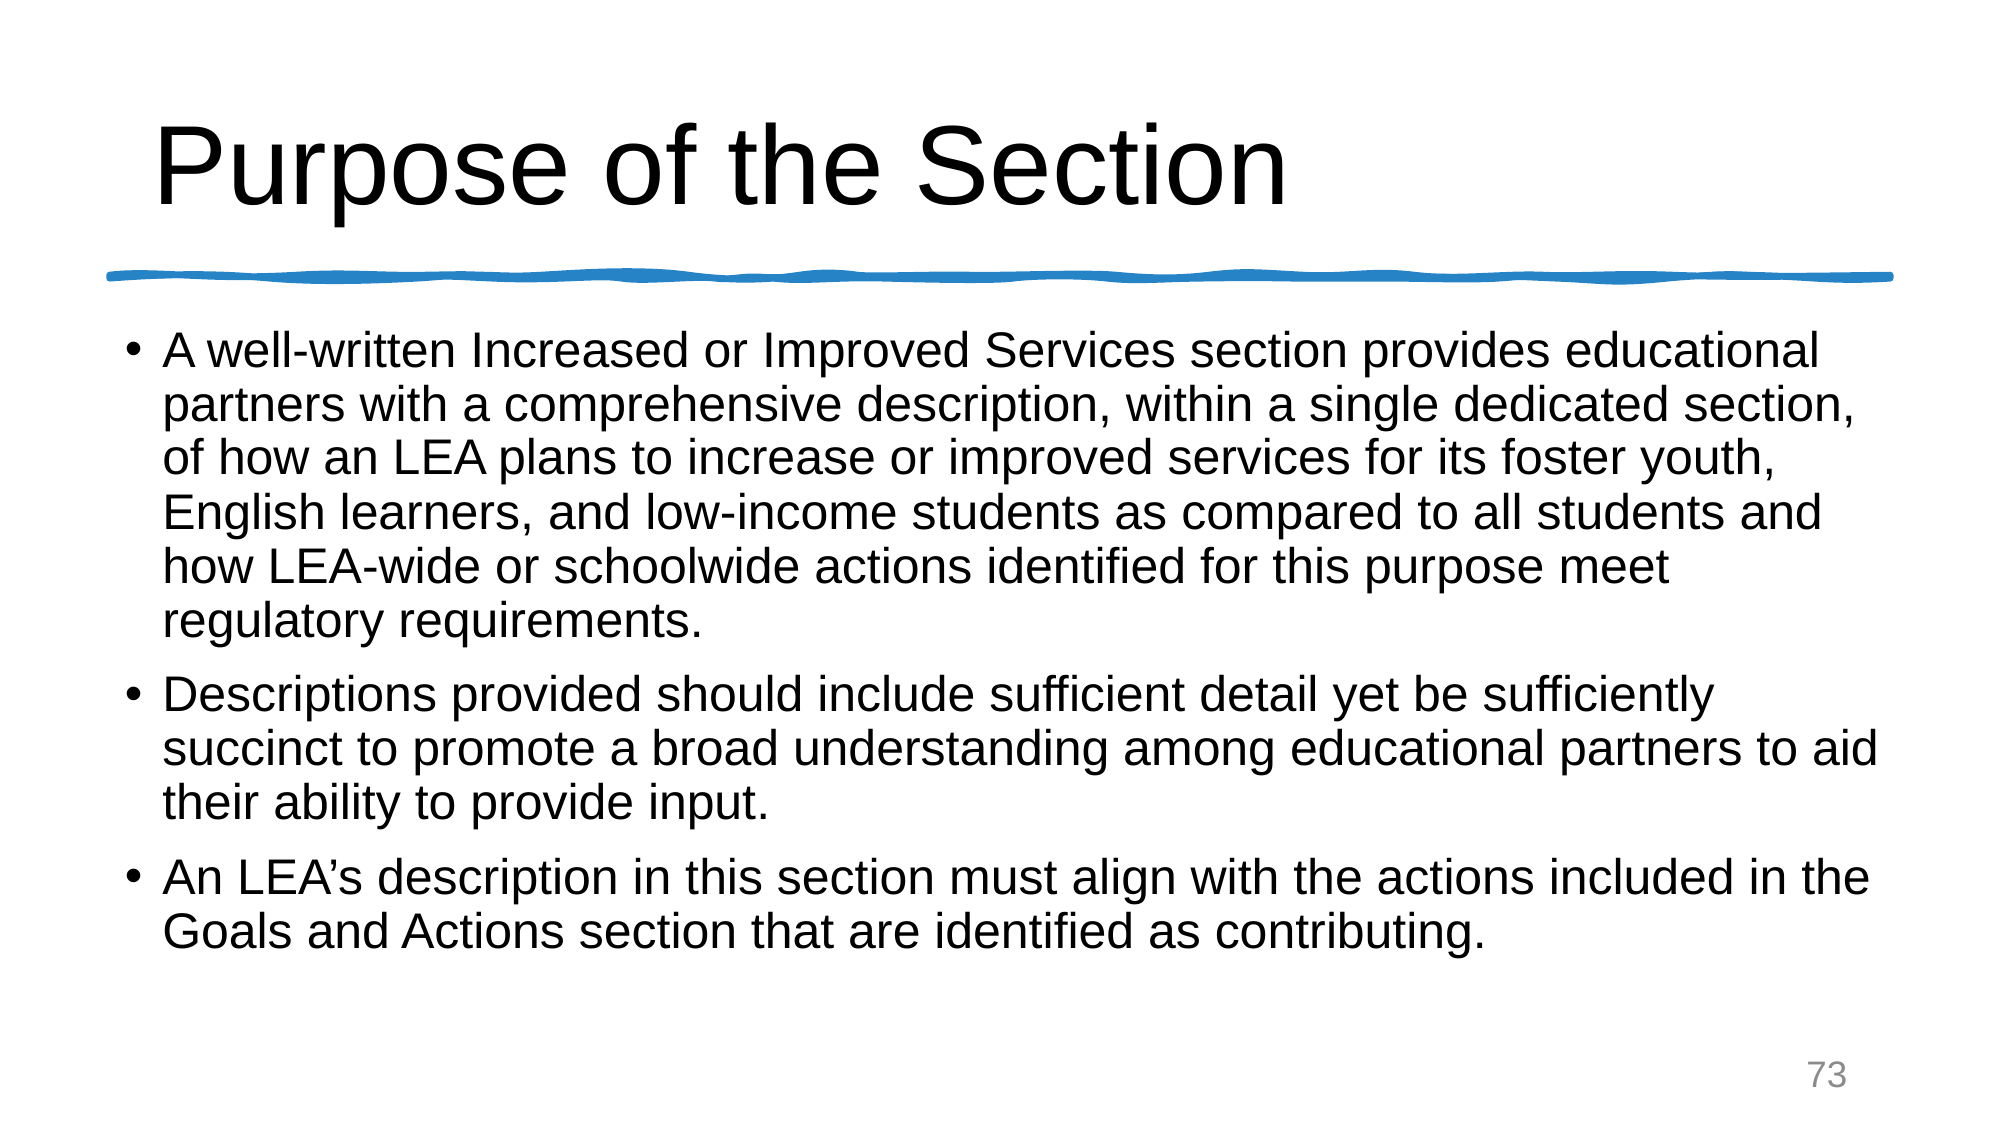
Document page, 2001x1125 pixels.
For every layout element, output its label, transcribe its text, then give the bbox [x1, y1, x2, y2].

list A well-written Increased or Improved Services section provides educational partners with a comprehensive description, within a single dedicated section, of how an LEA plans to increase or improved services for its foster youth, English learners, and low-income students as compared to all students and how LEA-wide or schoolwide actions identified for this purpose meet regulatory requirements. Descriptions provided should include sufficient detail yet be sufficiently succinct to promote a broad understanding among educational partners to aid their ability to provide input. An LEA’s description in this section must align with the actions included in the Goals and Actions section that are identified as contributing. [109, 316, 1916, 1014]
slide_number 73 [1412, 1042, 1863, 1103]
text_box [108, 270, 1892, 283]
title Purpose of the Section [137, 59, 1863, 276]
